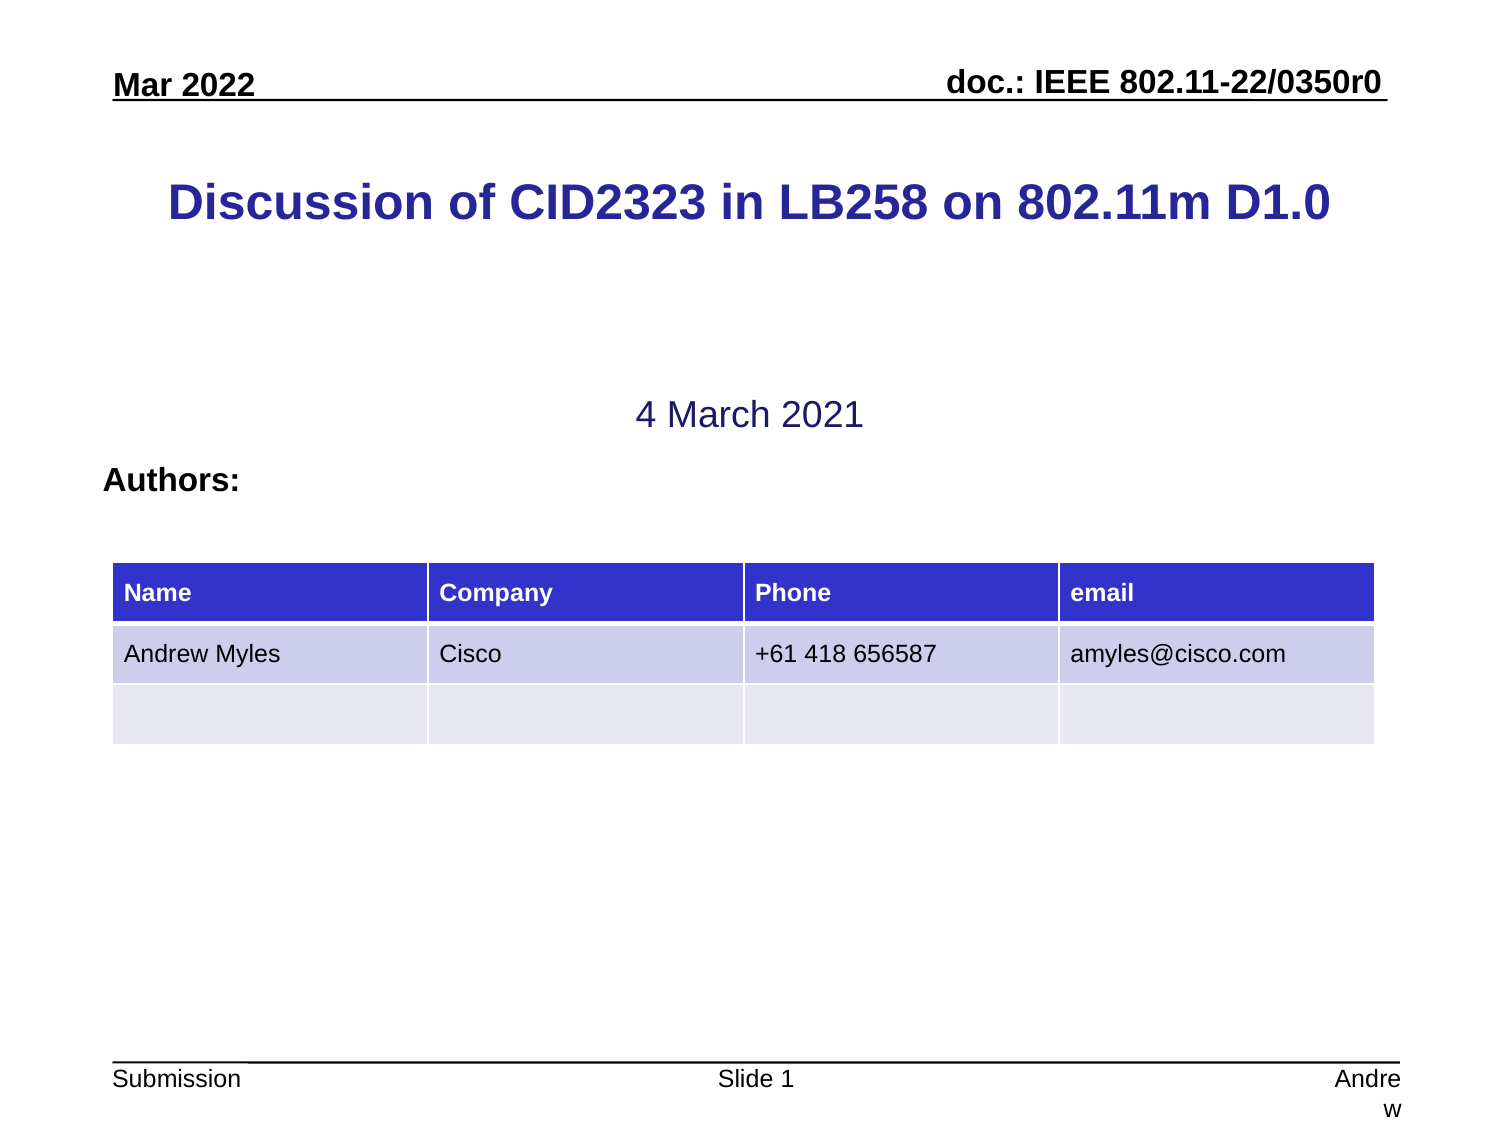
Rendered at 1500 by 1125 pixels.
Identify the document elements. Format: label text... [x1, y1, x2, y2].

table_cell [429, 685, 743, 744]
table_cell [113, 685, 427, 744]
table_cell amyles@cisco.com [1060, 626, 1374, 683]
table_header Phone [745, 563, 1058, 621]
table_cell [1060, 685, 1374, 744]
slide_number Slide 1 [709, 1061, 803, 1093]
table_header Company [429, 563, 743, 621]
table_cell Cisco [429, 626, 743, 683]
footer Andrew Myles, Cisco [1320, 1061, 1402, 1093]
table_header email [1060, 563, 1374, 621]
list 4 March 2021 [112, 382, 1388, 445]
title Discussion of CID2323 in LB258 on 802.11m D1.0 [112, 112, 1388, 288]
table_cell +61 418 656587 [745, 626, 1058, 683]
table_header Name [113, 563, 427, 621]
table_cell Andrew Myles [113, 626, 427, 683]
text_box Authors: [87, 450, 325, 513]
table_cell [745, 685, 1058, 744]
